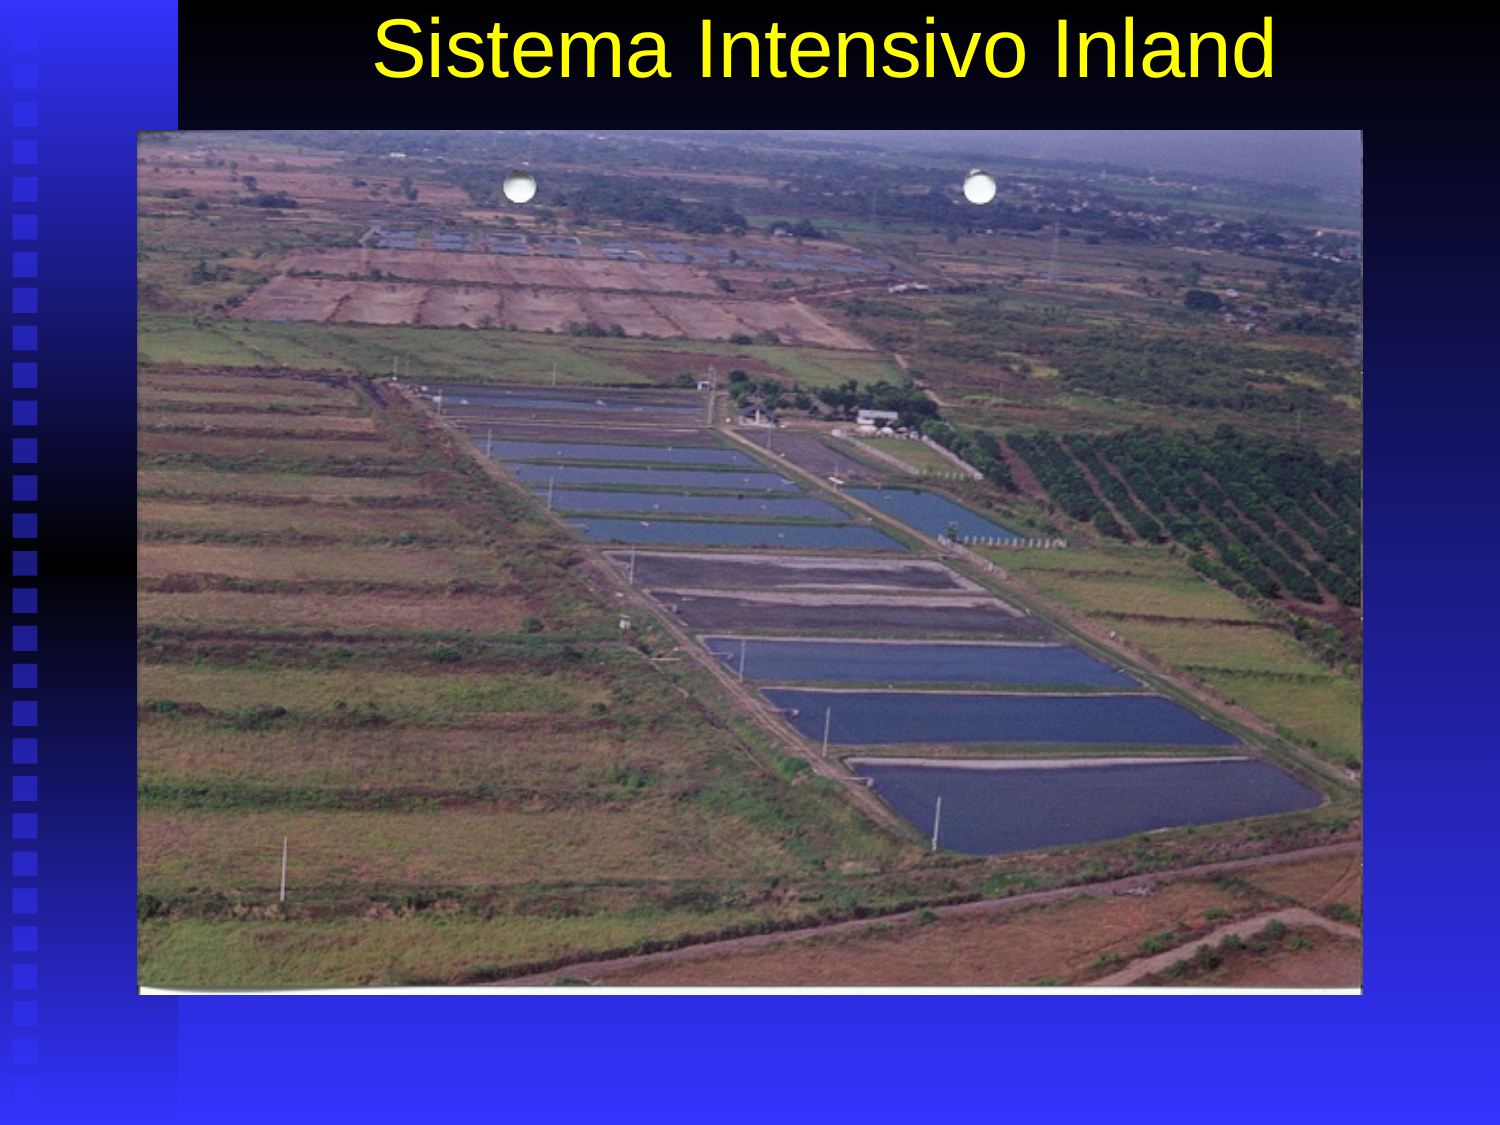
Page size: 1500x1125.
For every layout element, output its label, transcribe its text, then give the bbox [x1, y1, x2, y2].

title Sistema Intensivo Inland [187, 0, 1463, 138]
picture [137, 130, 1363, 995]
